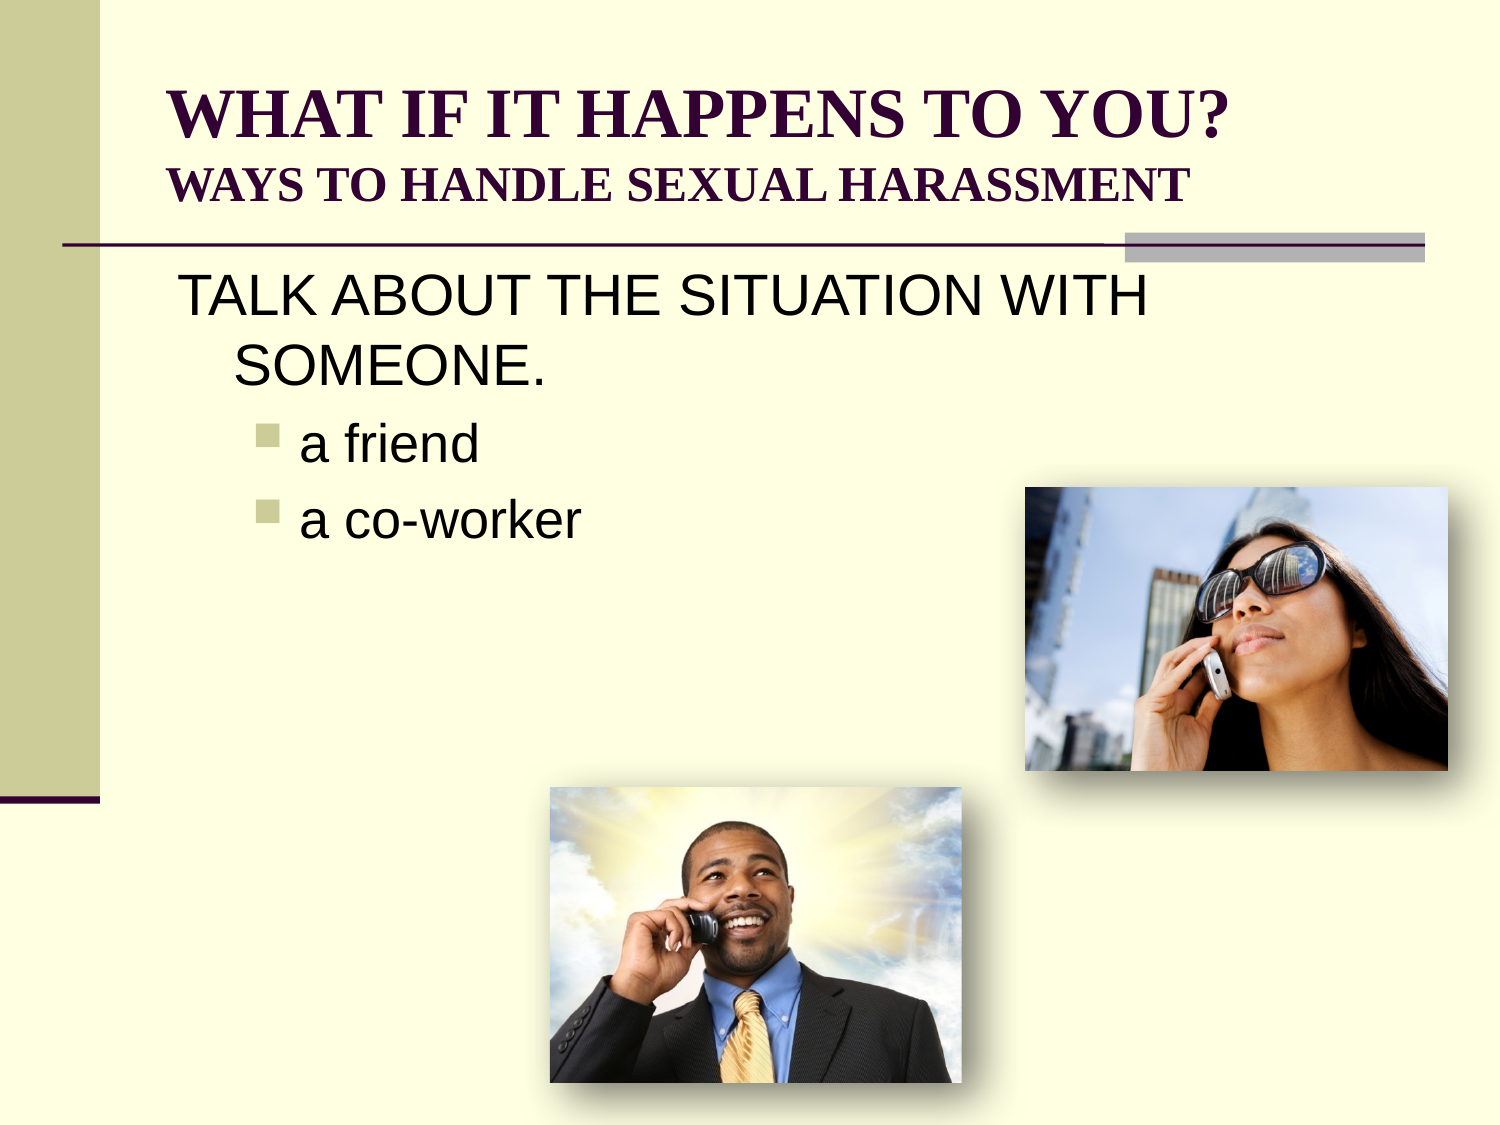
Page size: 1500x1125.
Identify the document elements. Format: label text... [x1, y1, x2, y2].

picture [549, 787, 962, 1083]
title WHAT IF IT HAPPENS TO YOU? WAYS TO HANDLE SEXUAL HARASSMENT [149, 45, 1426, 234]
picture [1024, 487, 1449, 772]
list TALK ABOUT THE SITUATION WITH SOMEONE. a friend a co-worker [162, 249, 1438, 994]
